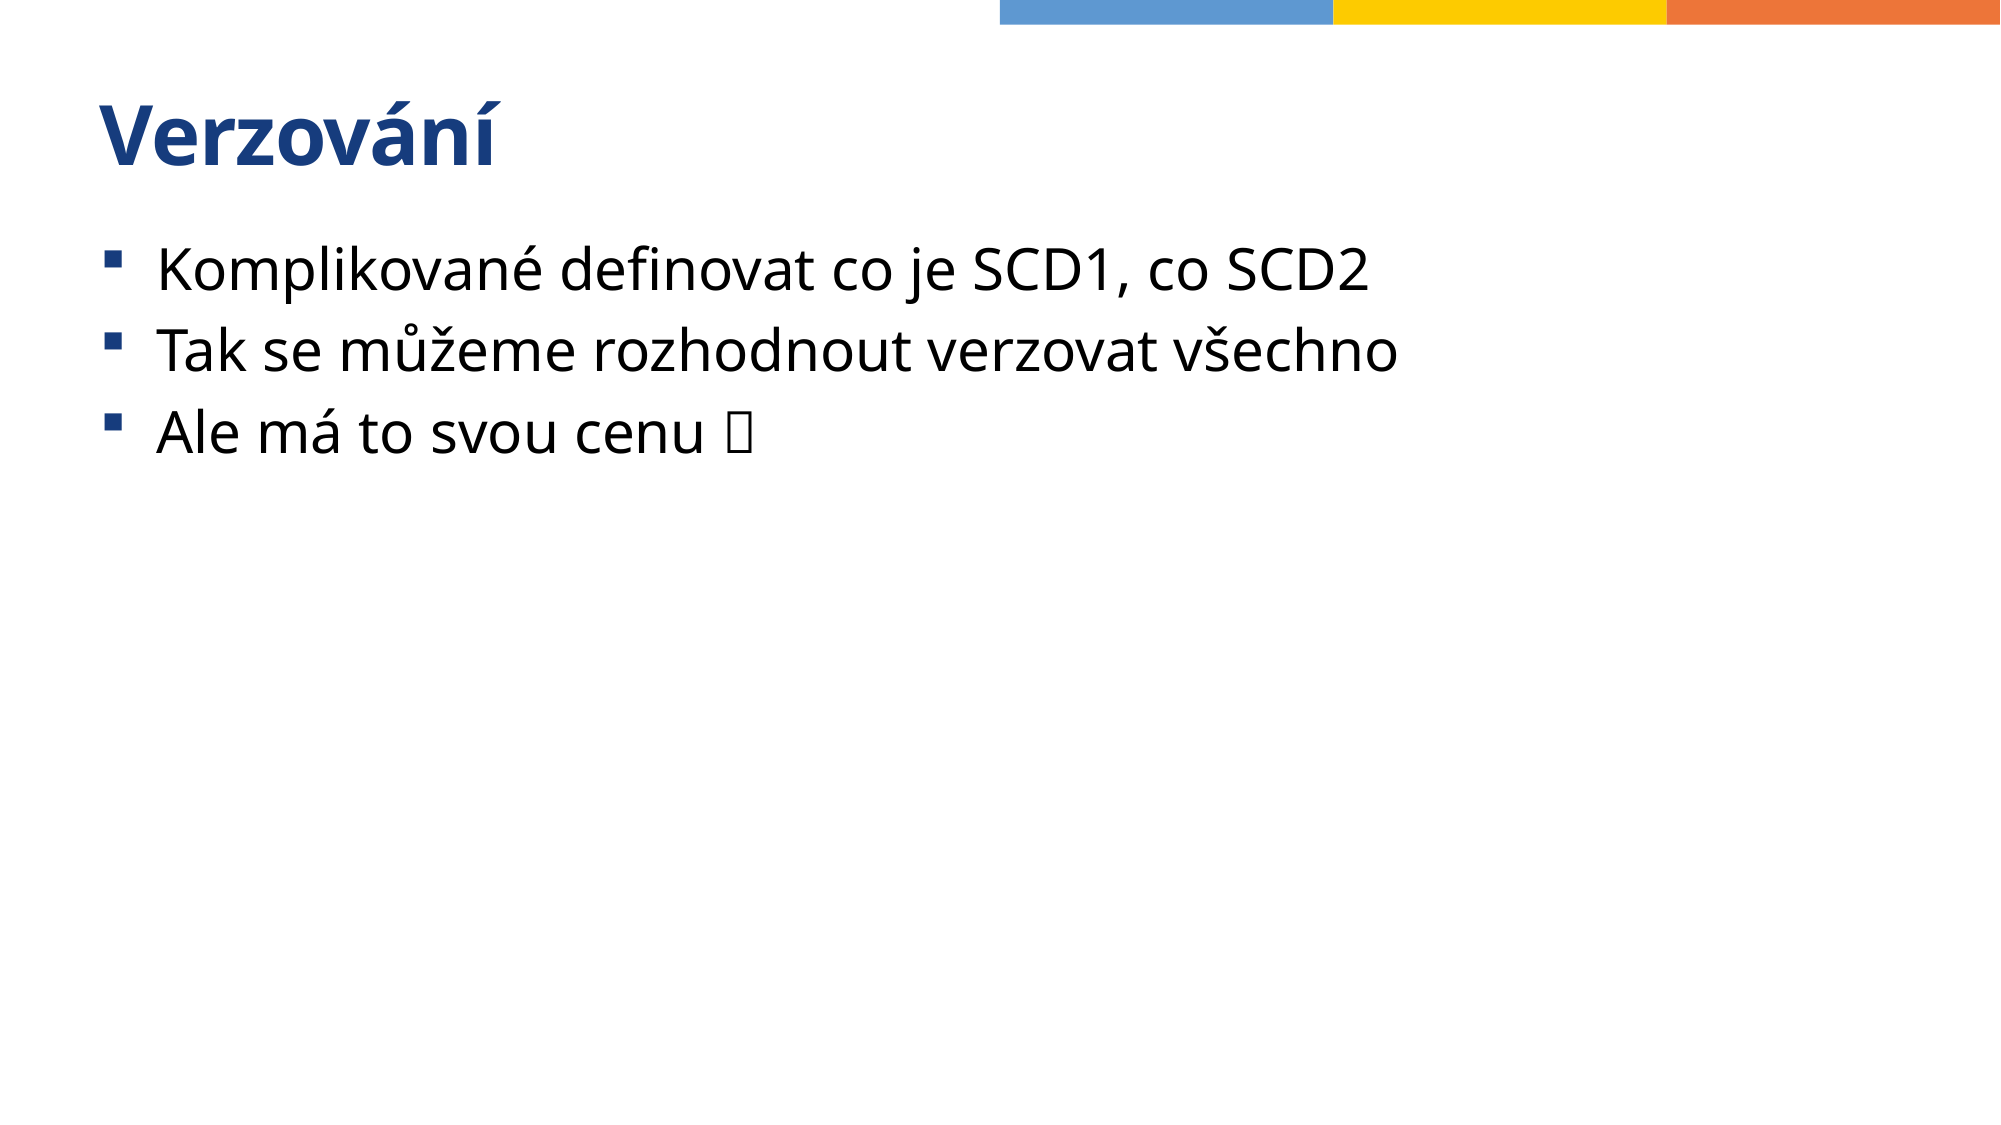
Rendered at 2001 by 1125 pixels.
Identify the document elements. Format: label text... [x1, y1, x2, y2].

list Komplikované definovat co je SCD1, co SCD2 Tak se můžeme rozhodnout verzovat všechno Ale má to svou cenu  [99, 231, 1900, 1024]
title Verzování [99, 67, 1900, 197]
